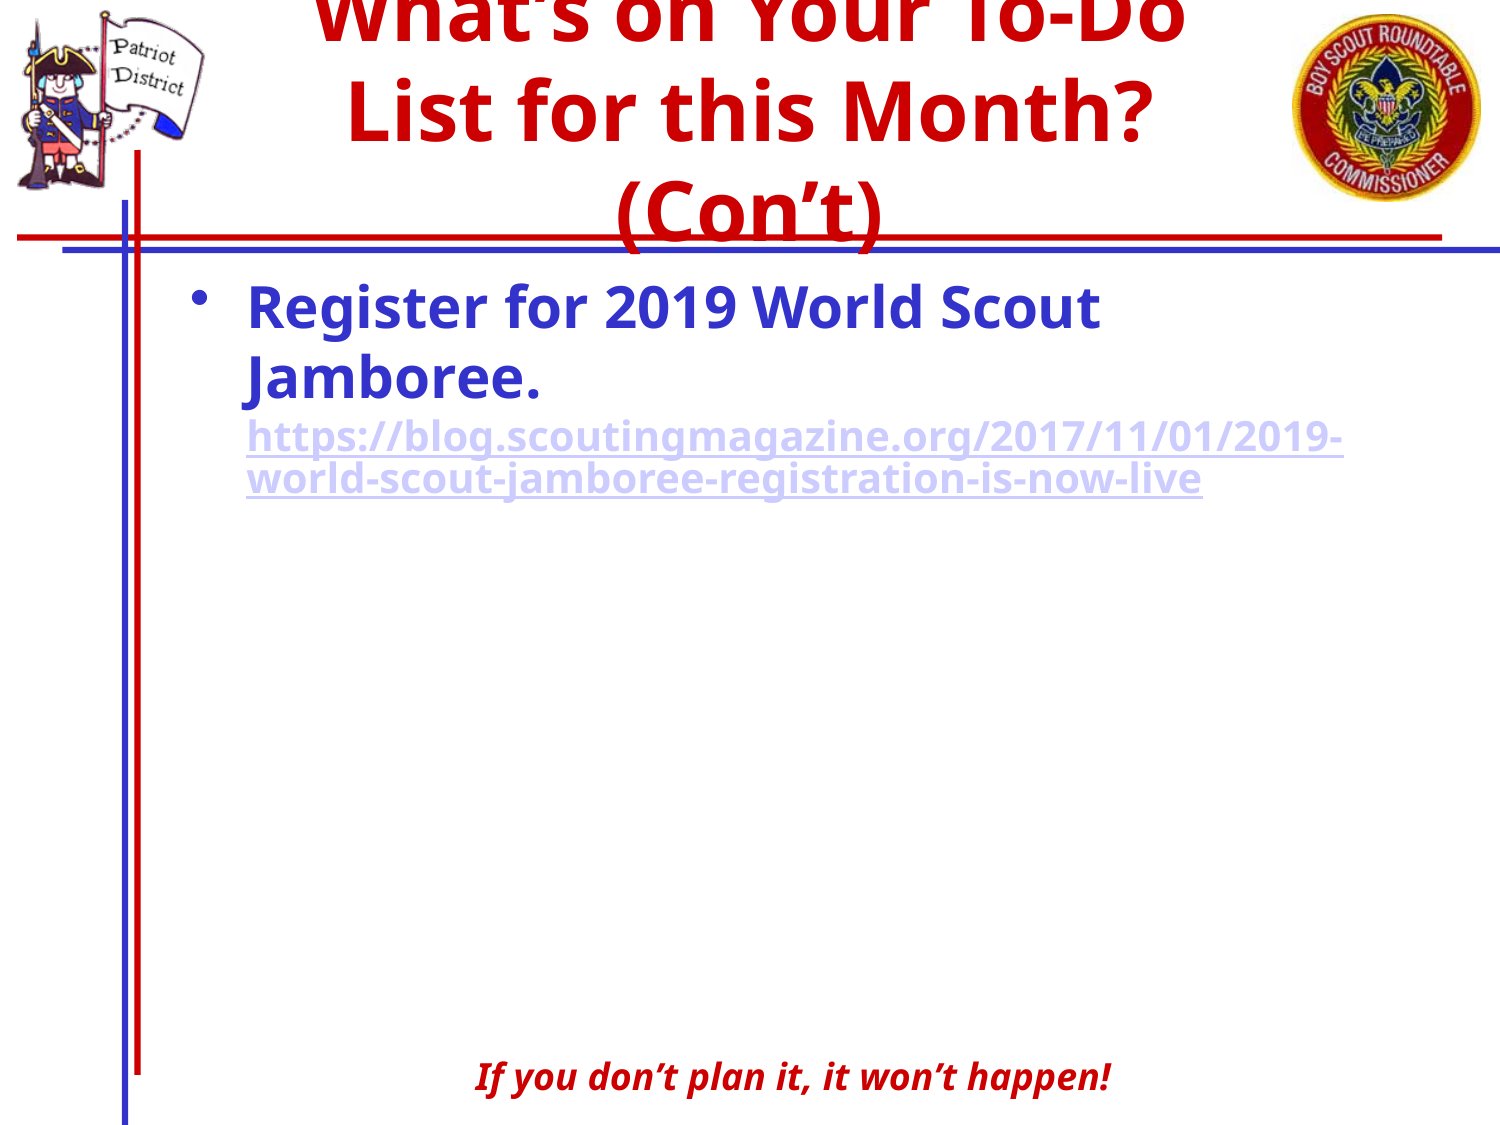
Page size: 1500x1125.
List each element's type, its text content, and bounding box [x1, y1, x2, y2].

title What’s on Your To-Do List for this Month? (Con’t) [249, 14, 1251, 203]
list Register for 2019 World Scout Jamboree. https://blog.scoutingmagazine.org/2017/11/01/2019-world-scout-jamboree-registration-is-now-live [174, 262, 1388, 1088]
picture [1292, 14, 1481, 202]
picture [3, 3, 217, 199]
